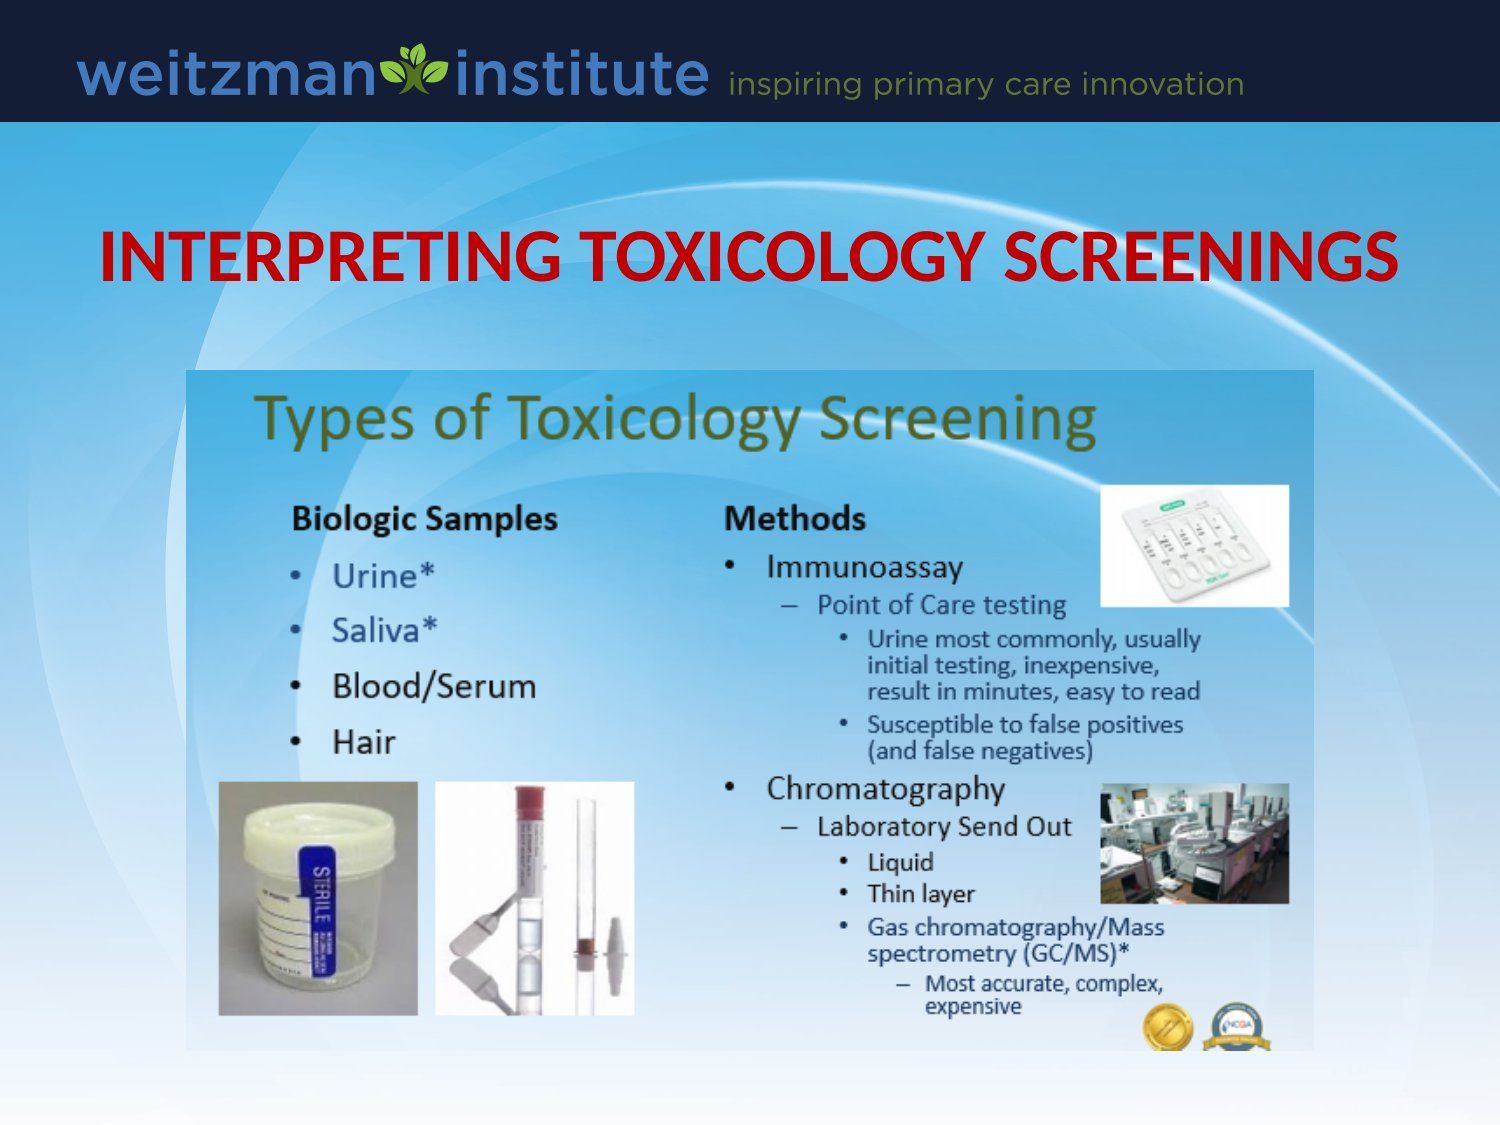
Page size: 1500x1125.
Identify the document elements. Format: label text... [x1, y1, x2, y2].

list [186, 370, 1314, 1052]
title INTERPRETING TOXICOLOGY SCREENINGS [75, 156, 1425, 345]
picture [0, 0, 1500, 1125]
